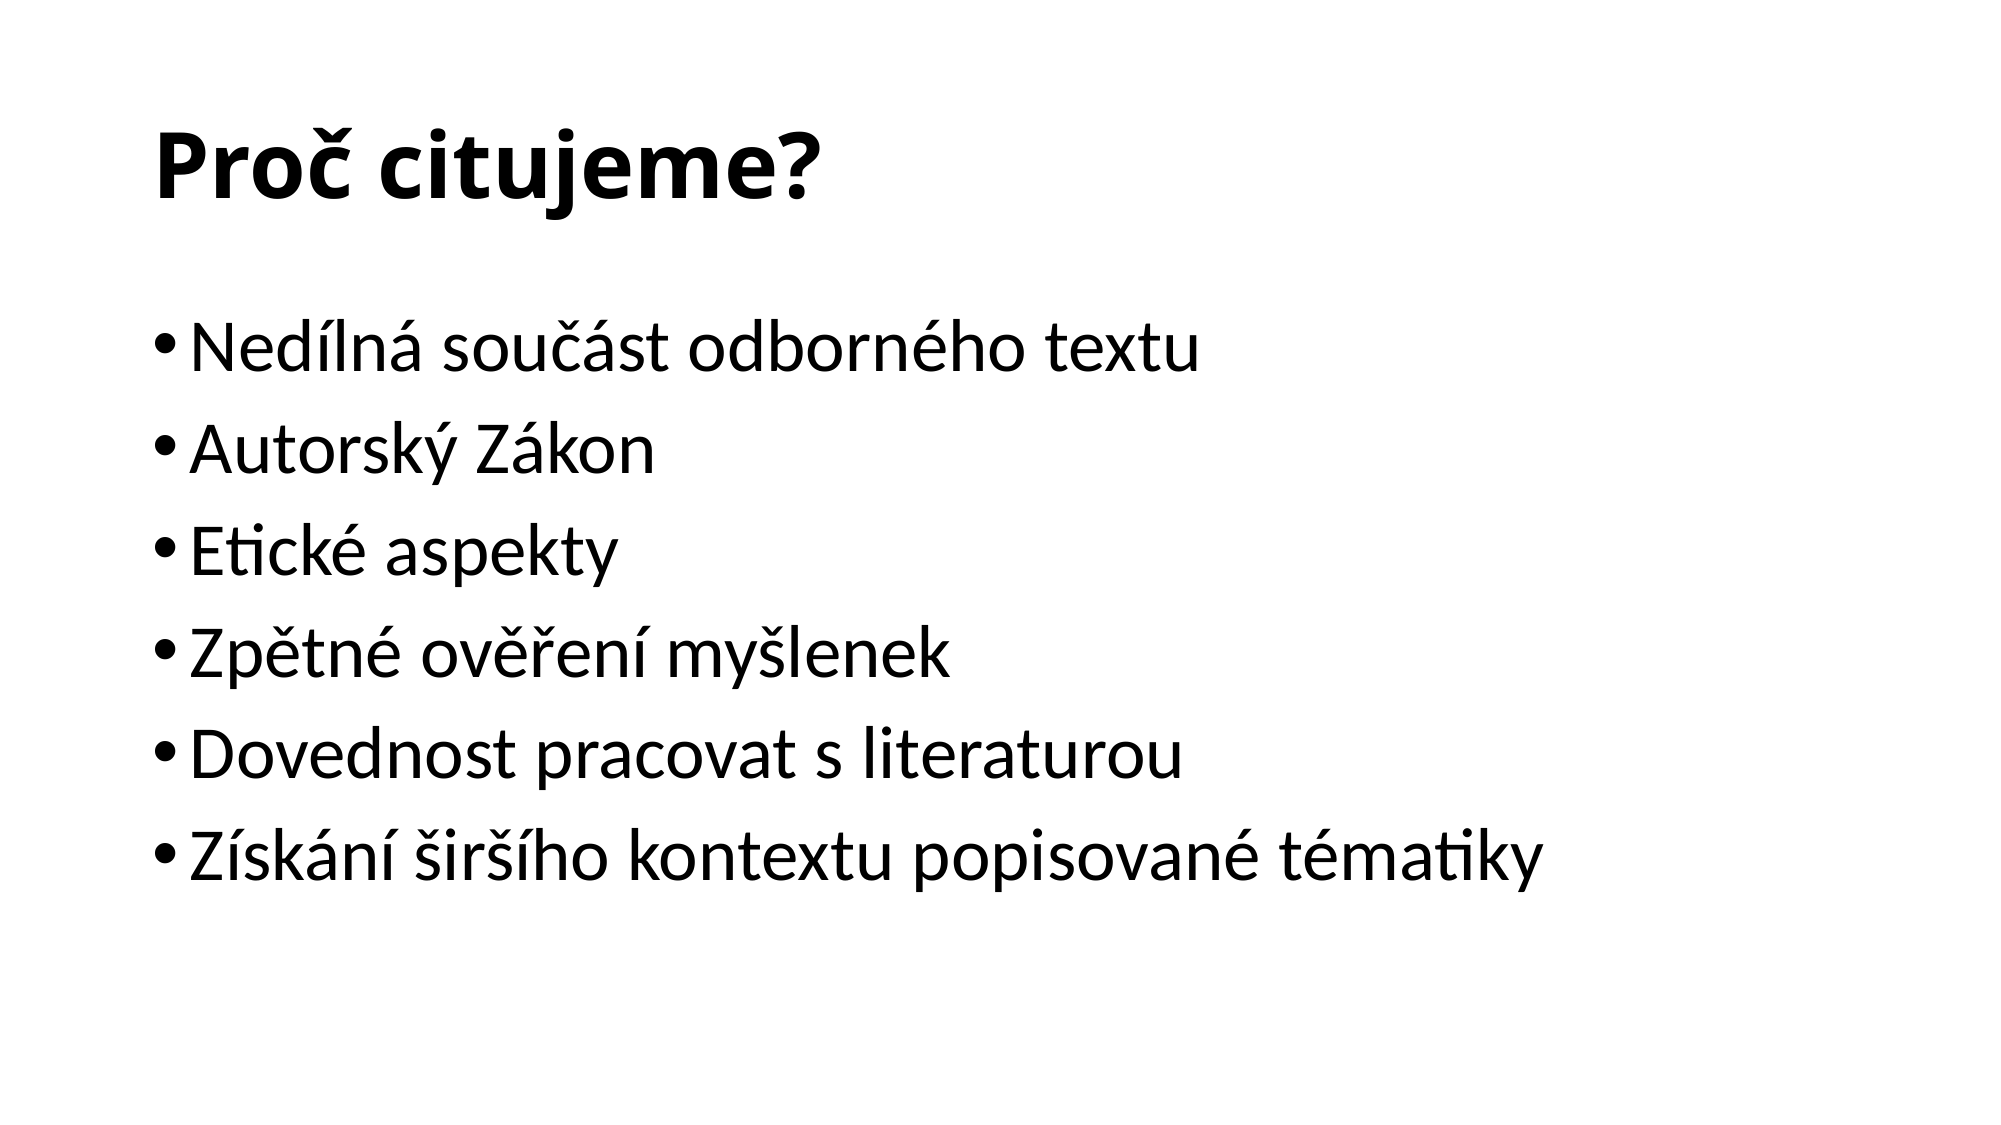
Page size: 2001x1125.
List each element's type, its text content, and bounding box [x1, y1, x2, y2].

list Nedílná součást odborného textu Autorský Zákon Etické aspekty Zpětné ověření myšlenek Dovednost pracovat s literaturou Získání širšího kontextu popisované tématiky [137, 299, 1863, 1014]
title Proč citujeme? [137, 59, 1863, 278]
